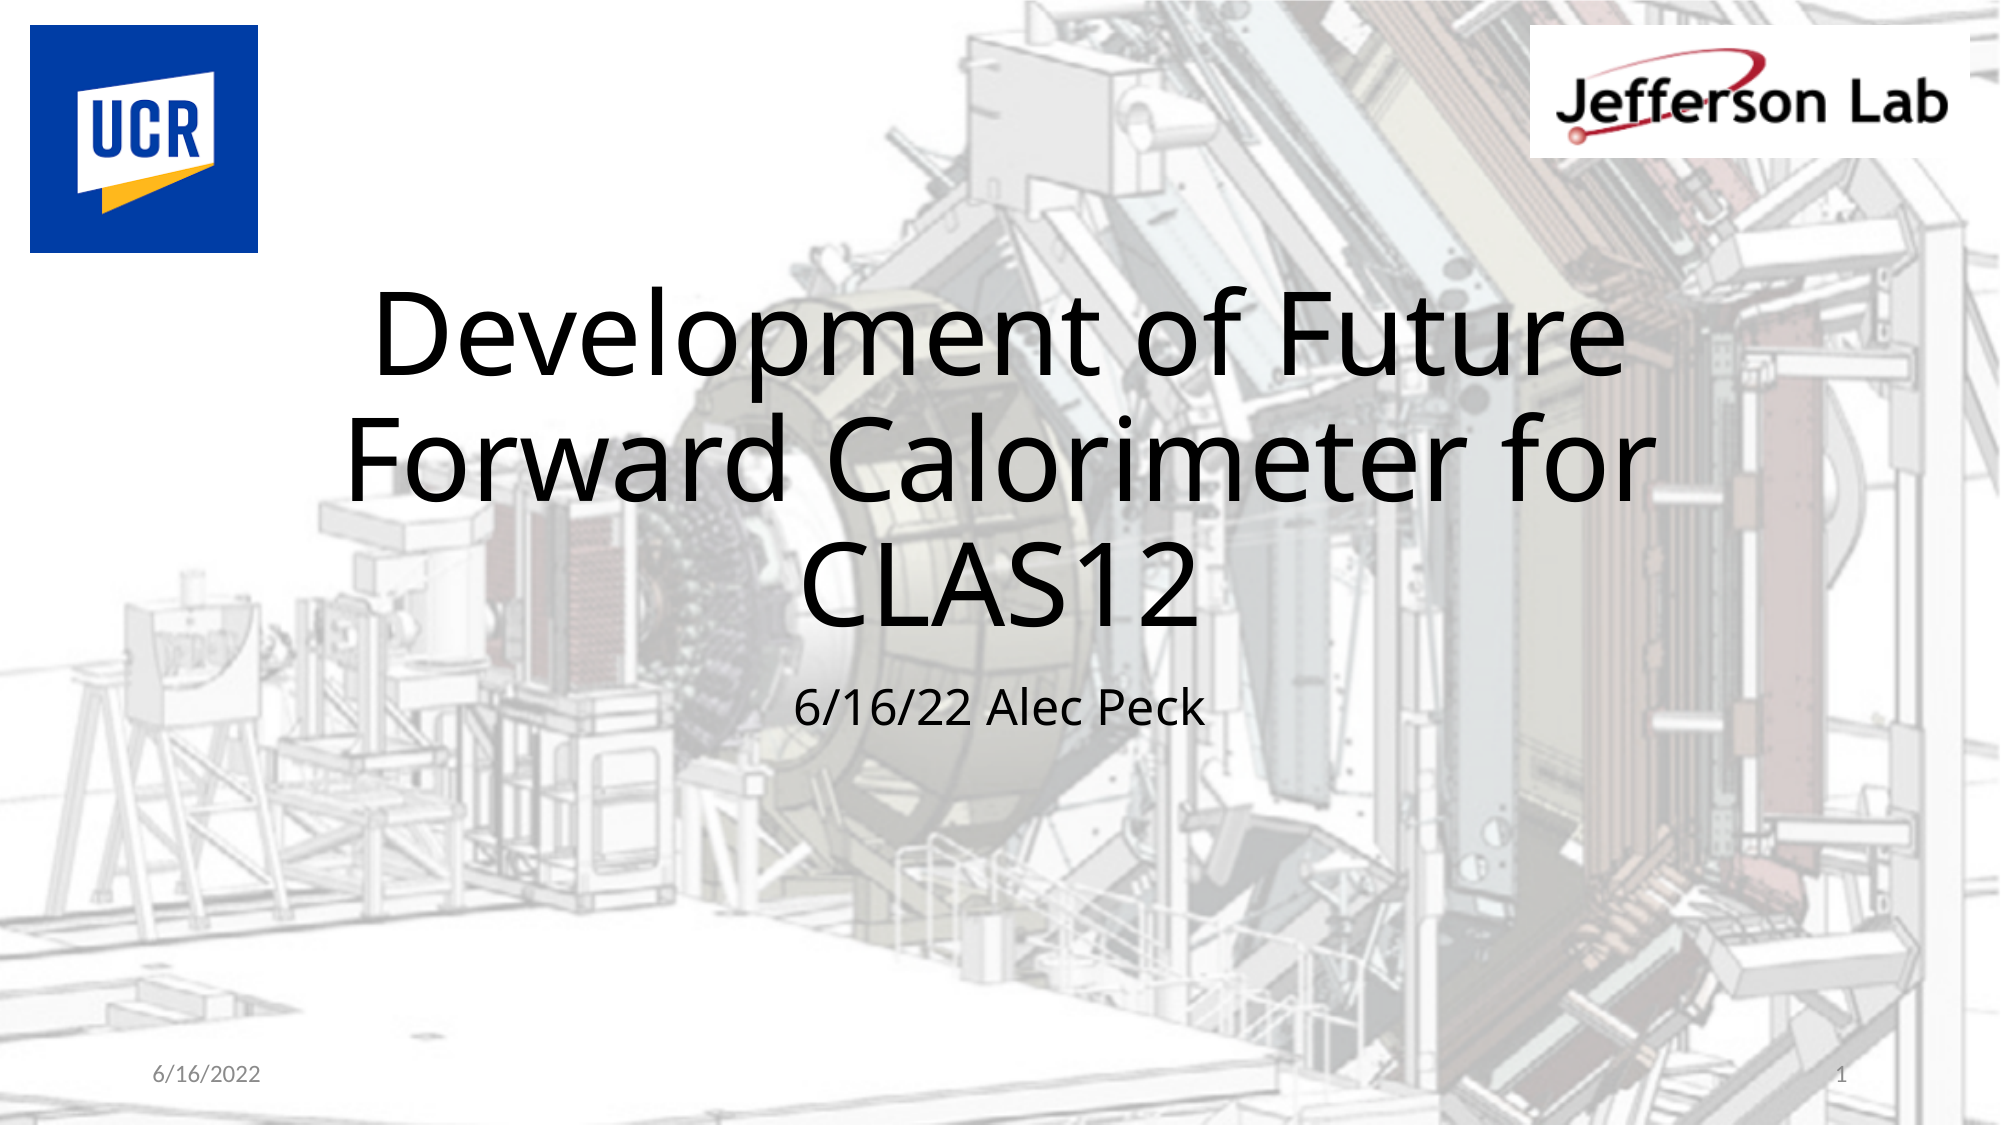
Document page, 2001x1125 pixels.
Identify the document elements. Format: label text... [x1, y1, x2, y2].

title Development of Future Forward Calorimeter for CLAS12 [249, 267, 1750, 660]
slide_number 1 [1412, 1042, 1863, 1103]
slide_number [137, 1042, 588, 1103]
picture [0, 0, 2001, 1125]
subtitle 6/16/22 Alec Peck [249, 674, 1750, 946]
